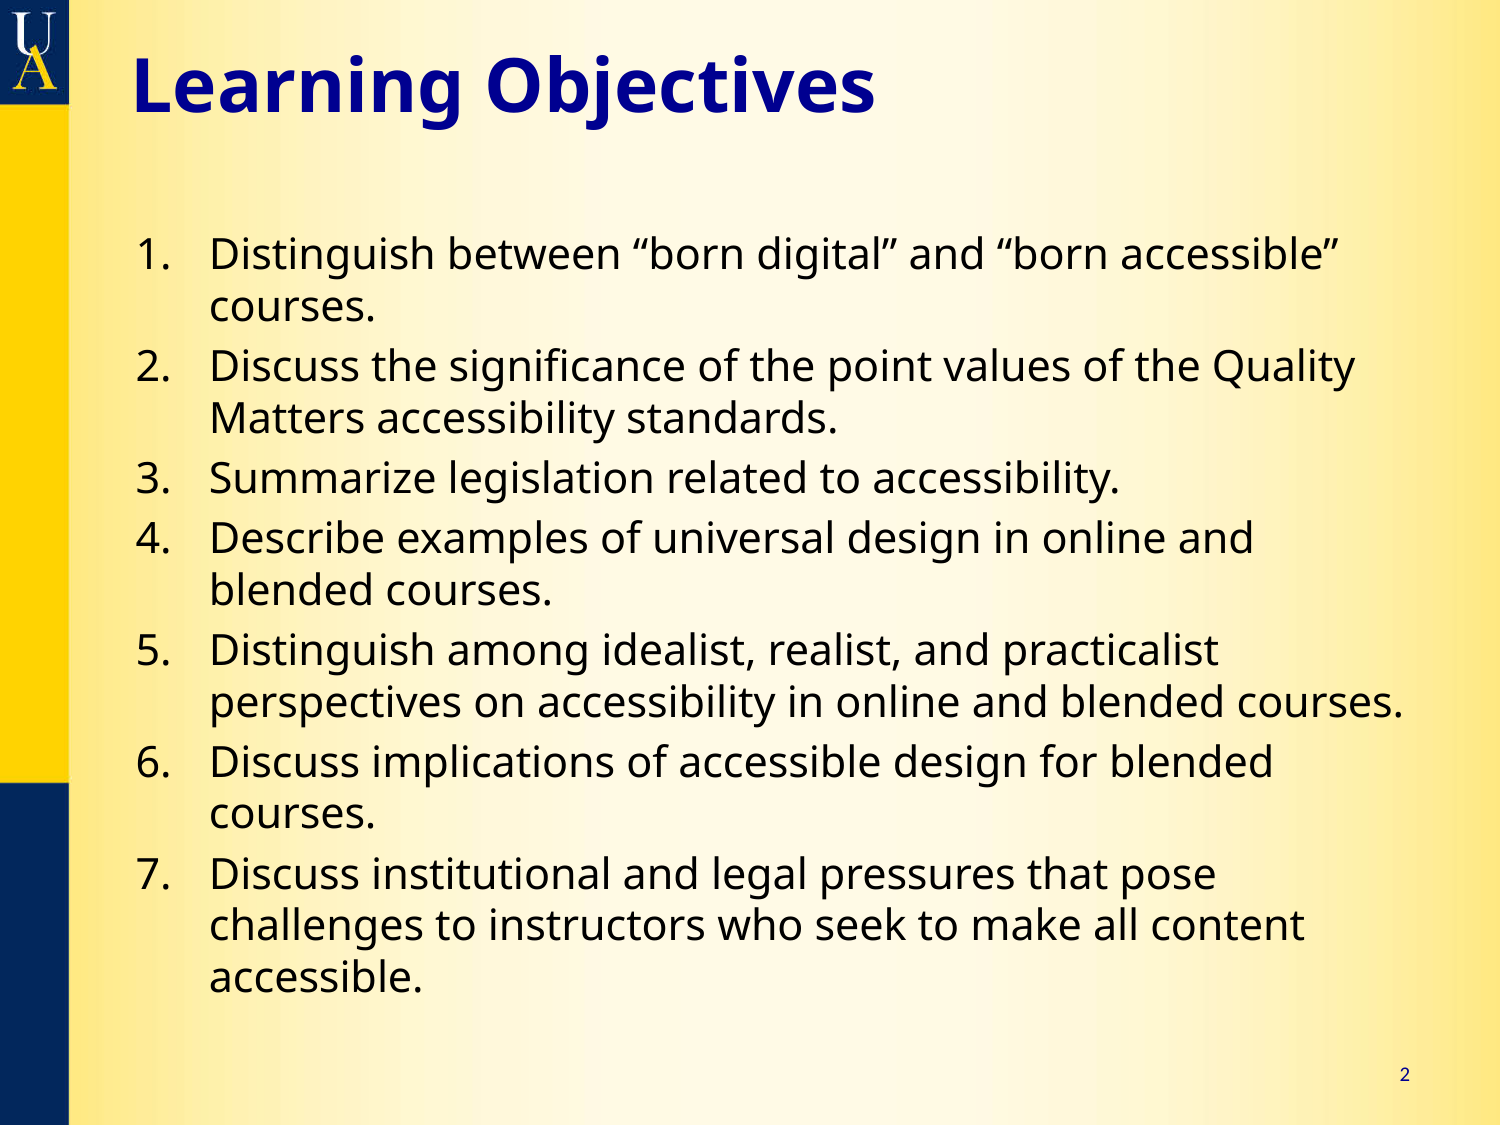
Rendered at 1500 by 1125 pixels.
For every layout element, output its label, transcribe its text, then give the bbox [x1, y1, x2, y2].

title Learning Objectives [115, 13, 1500, 153]
slide_number 2 [1074, 1042, 1425, 1103]
list Distinguish between “born digital” and “born accessible” courses. Discuss the significance of the point values of the Quality Matters accessibility standards. Summarize legislation related to accessibility. Describe examples of universal design in online and blended courses. Distinguish among idealist, realist, and practicalist perspectives on accessibility in online and blended courses. Discuss implications of accessible design for blended courses. Discuss institutional and legal pressures that pose challenges to instructors who seek to make all content accessible. [120, 219, 1431, 1055]
picture [0, 0, 1500, 1125]
